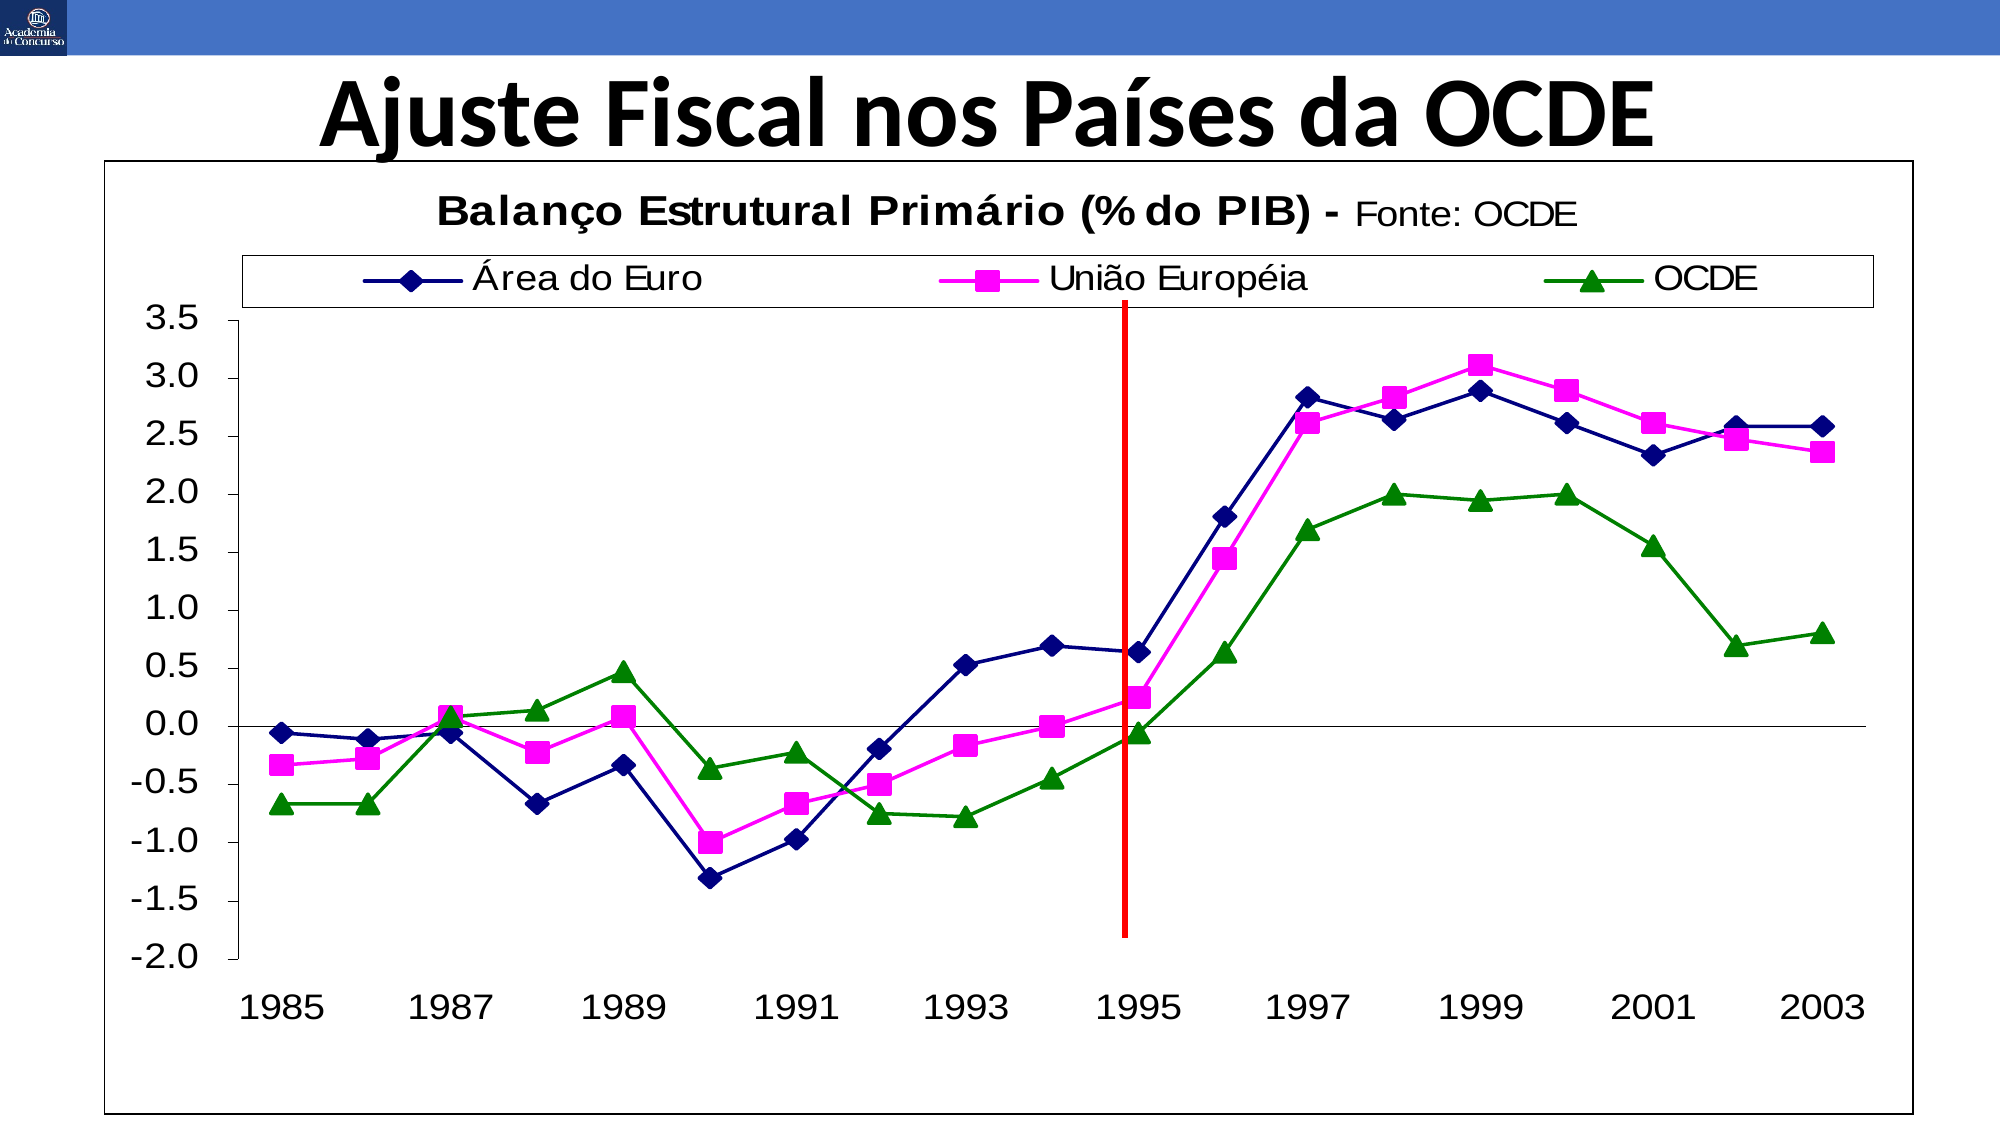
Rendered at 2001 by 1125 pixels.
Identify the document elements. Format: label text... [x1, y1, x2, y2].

picture [104, 161, 1913, 1114]
picture [0, 0, 67, 56]
title Ajuste Fiscal nos Países da OCDE [300, 12, 1700, 160]
